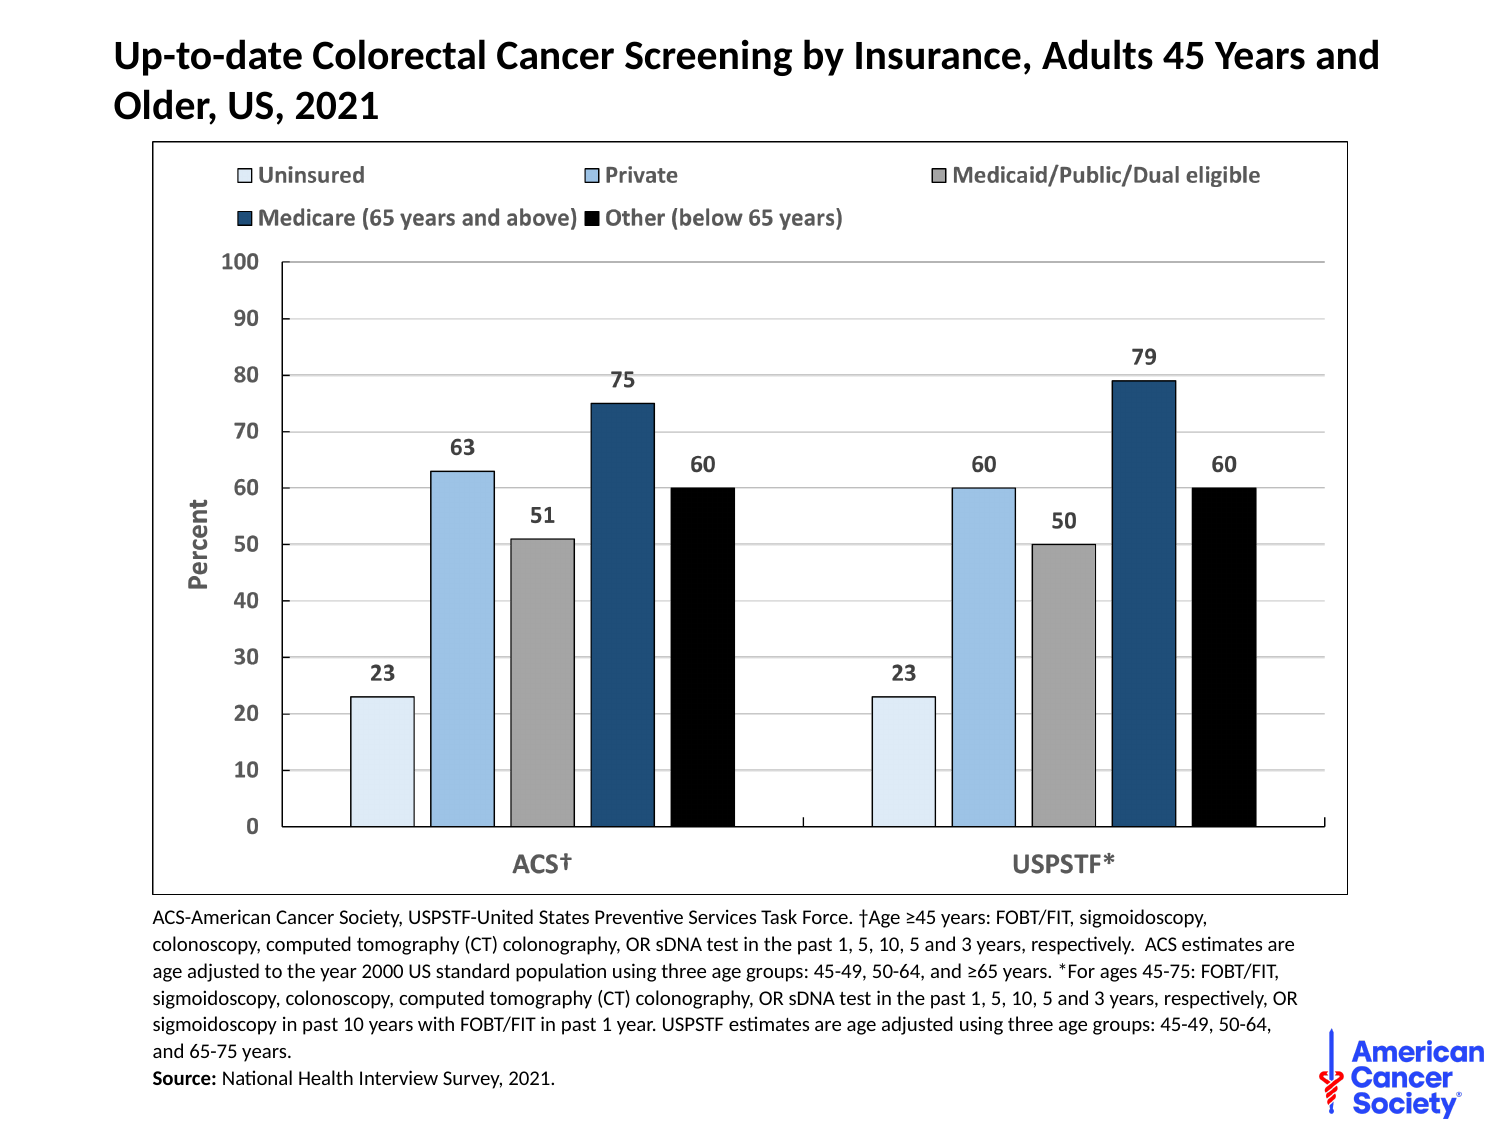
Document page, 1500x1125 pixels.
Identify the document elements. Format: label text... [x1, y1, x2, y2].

picture [152, 141, 1348, 895]
text_box Up-to-date Colorectal Cancer Screening by Insurance, Adults 45 Years and Older, US, 2021 [98, 20, 1402, 136]
picture [1319, 1028, 1484, 1119]
text_box ACS-American Cancer Society, USPSTF-United States Preventive Services Task Force. †Age ≥45 years: FOBT/FIT, sigmoidoscopy, colonoscopy, computed tomography (CT) colonography, OR sDNA test in the past 1, 5, 10, 5 and 3 years, respectively. ACS estimates are age adjusted to the year 2000 US standard population using three age groups: 45-49, 50-64, and ≥65 years. *For ages 45-75: FOBT/FIT, sigmoidoscopy, colonoscopy, computed tomography (CT) colonography, OR sDNA test in the past 1, 5, 10, 5 and 3 years, respectively, OR sigmoidoscopy in past 10 years with FOBT/FIT in past 1 year. USPSTF estimates are age adjusted using three age groups: 45-49, 50-64, and 65-75 years. Source: National Health Interview Survey, 2021. [138, 894, 1320, 1097]
